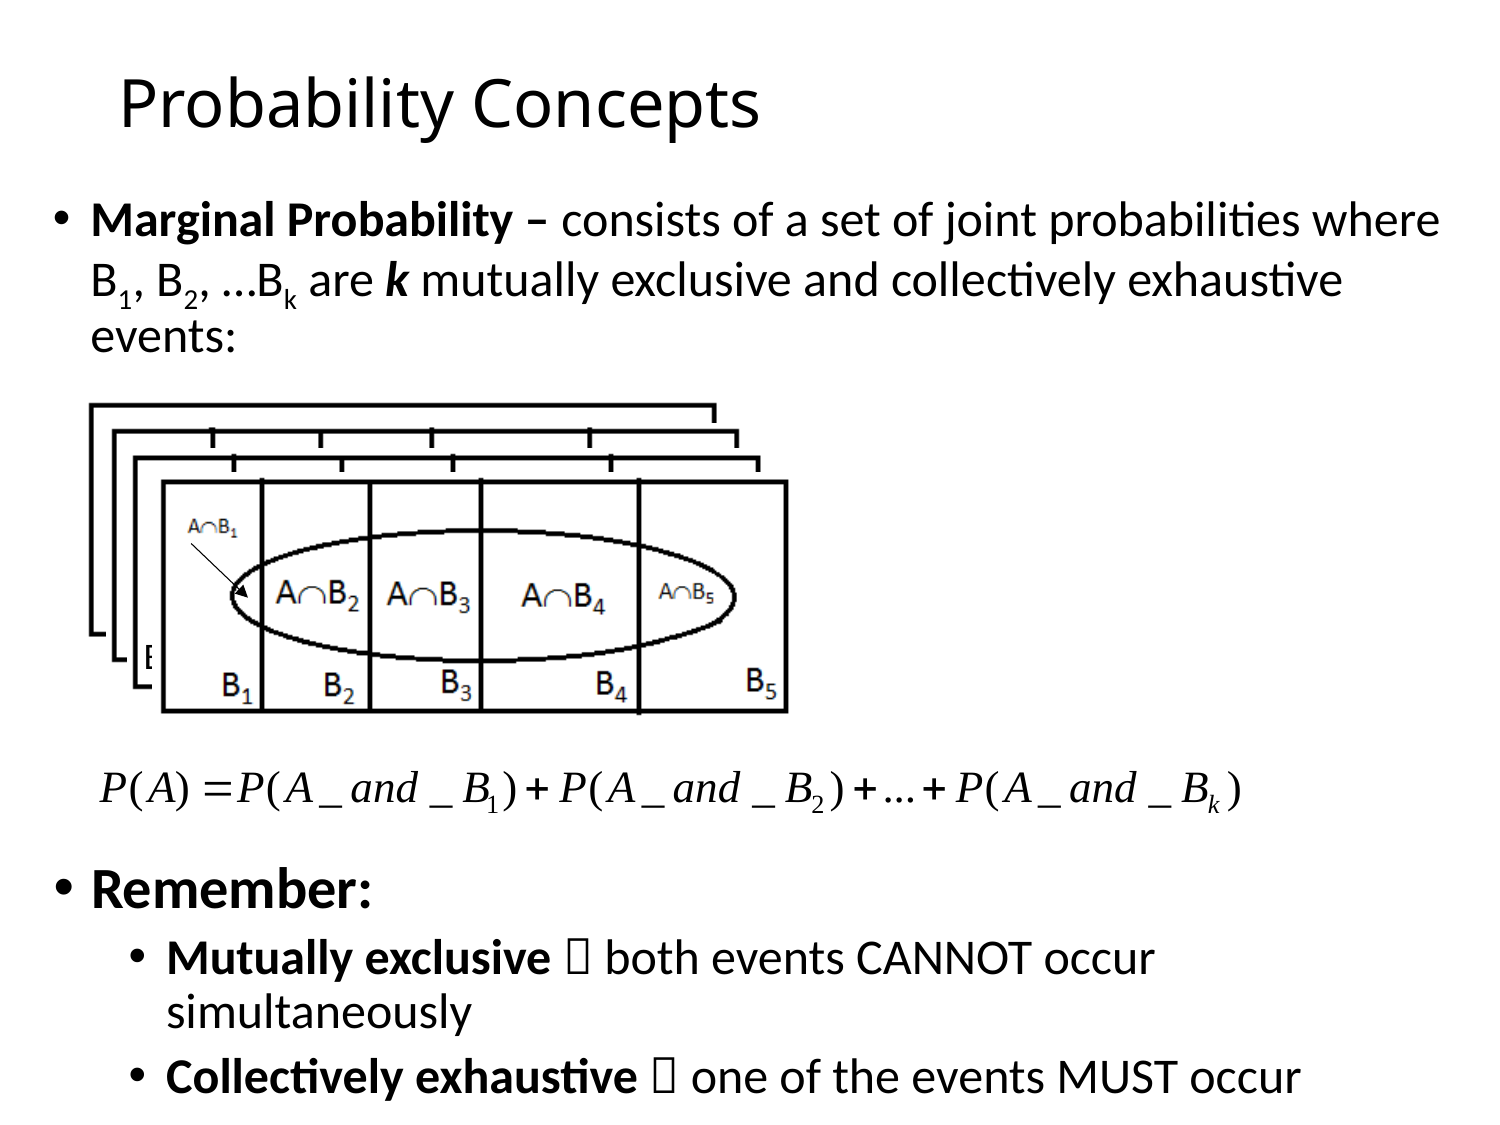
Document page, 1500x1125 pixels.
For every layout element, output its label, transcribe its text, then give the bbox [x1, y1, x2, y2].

list Marginal Probability – consists of a set of joint probabilities where B1, B2, …Bk are k mutually exclusive and collectively exhaustive events: [37, 186, 1467, 395]
title Probability Concepts [103, 59, 1397, 152]
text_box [127, 448, 767, 694]
text_box Remember: Mutually exclusive  both events CANNOT occur simultaneously Collectively exhaustive  one of the events MUST occur [38, 850, 1387, 1098]
picture [106, 423, 744, 667]
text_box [152, 472, 798, 720]
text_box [91, 757, 1249, 826]
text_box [83, 397, 720, 640]
